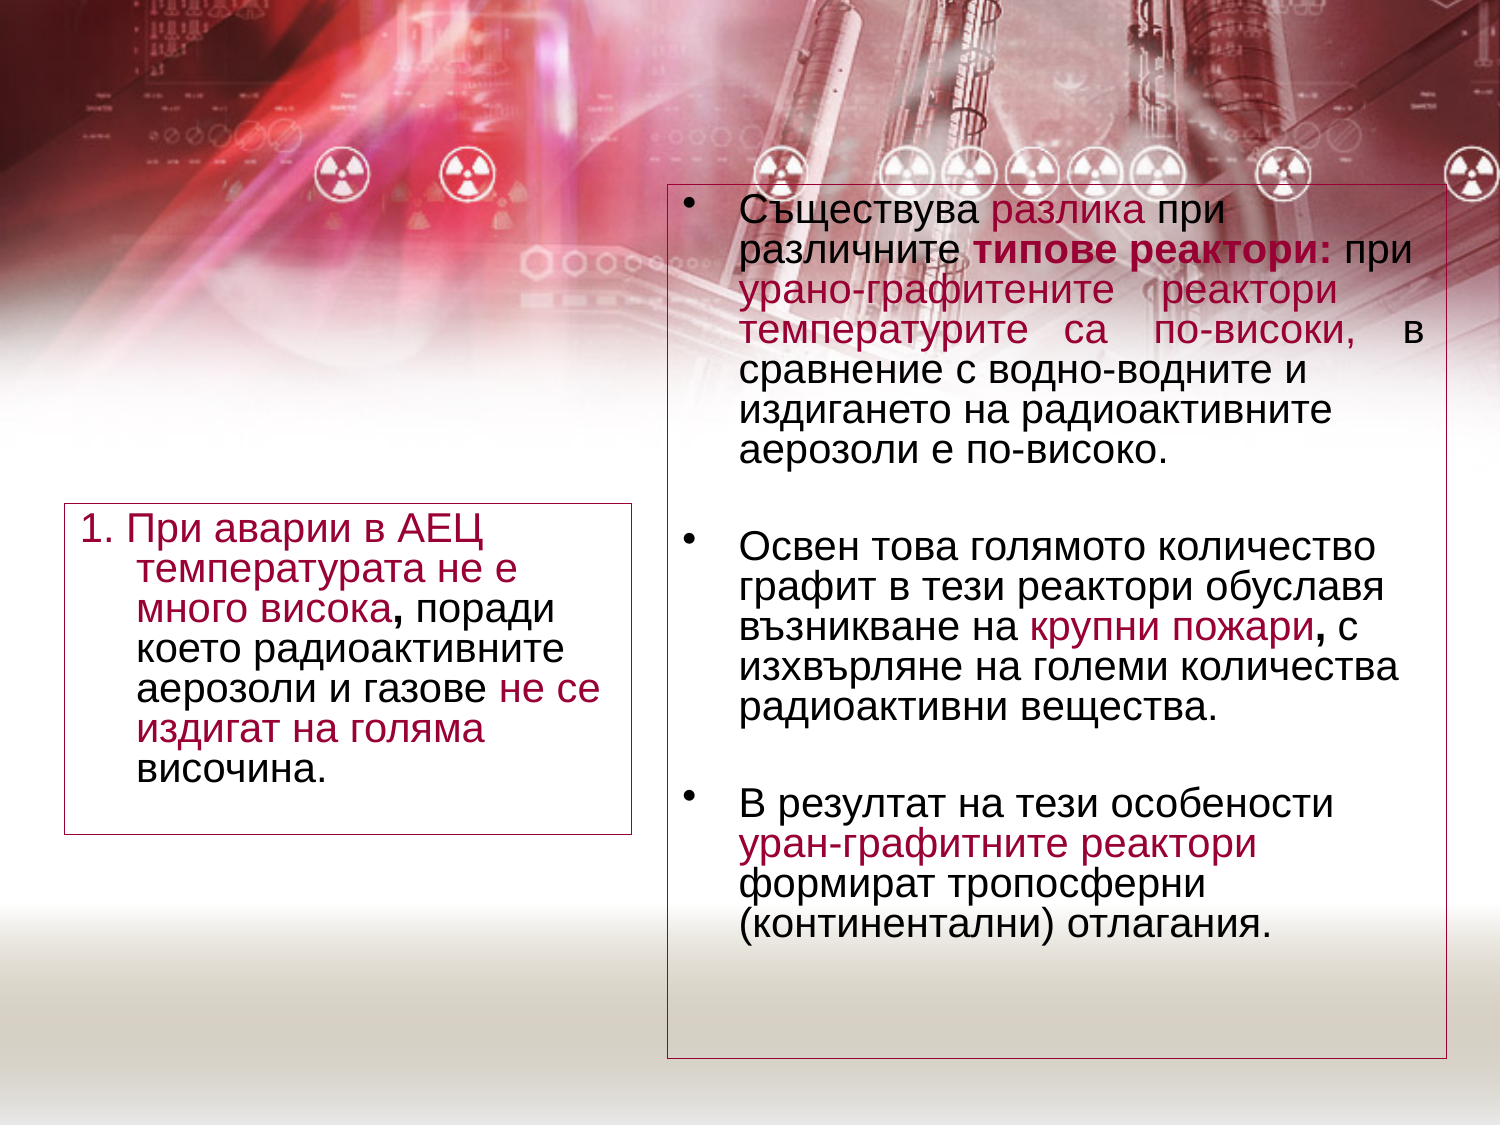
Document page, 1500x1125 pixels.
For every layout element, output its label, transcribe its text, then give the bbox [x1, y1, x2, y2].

list 1. При аварии в АЕЦ температурата не е много висока, поради което радиоактивните аерозоли и газове не се издигат на голяма височина. [64, 503, 632, 835]
list Съществува разлика при различните типове реактори: при урано-графитените реактори температурите са по-високи, в сравнение с водно-водните и издигането на радиоактивните аерозоли е по-високо. Освен това голямото количество графит в тези реактори обуславя възникване на крупни пожари, с изхвърляне на големи количества радиоактивни вещества. В резултат на тези особености уран-графитните реактори формират тропосферни (континентални) отлагания. [667, 184, 1447, 1059]
picture [0, 0, 1500, 936]
